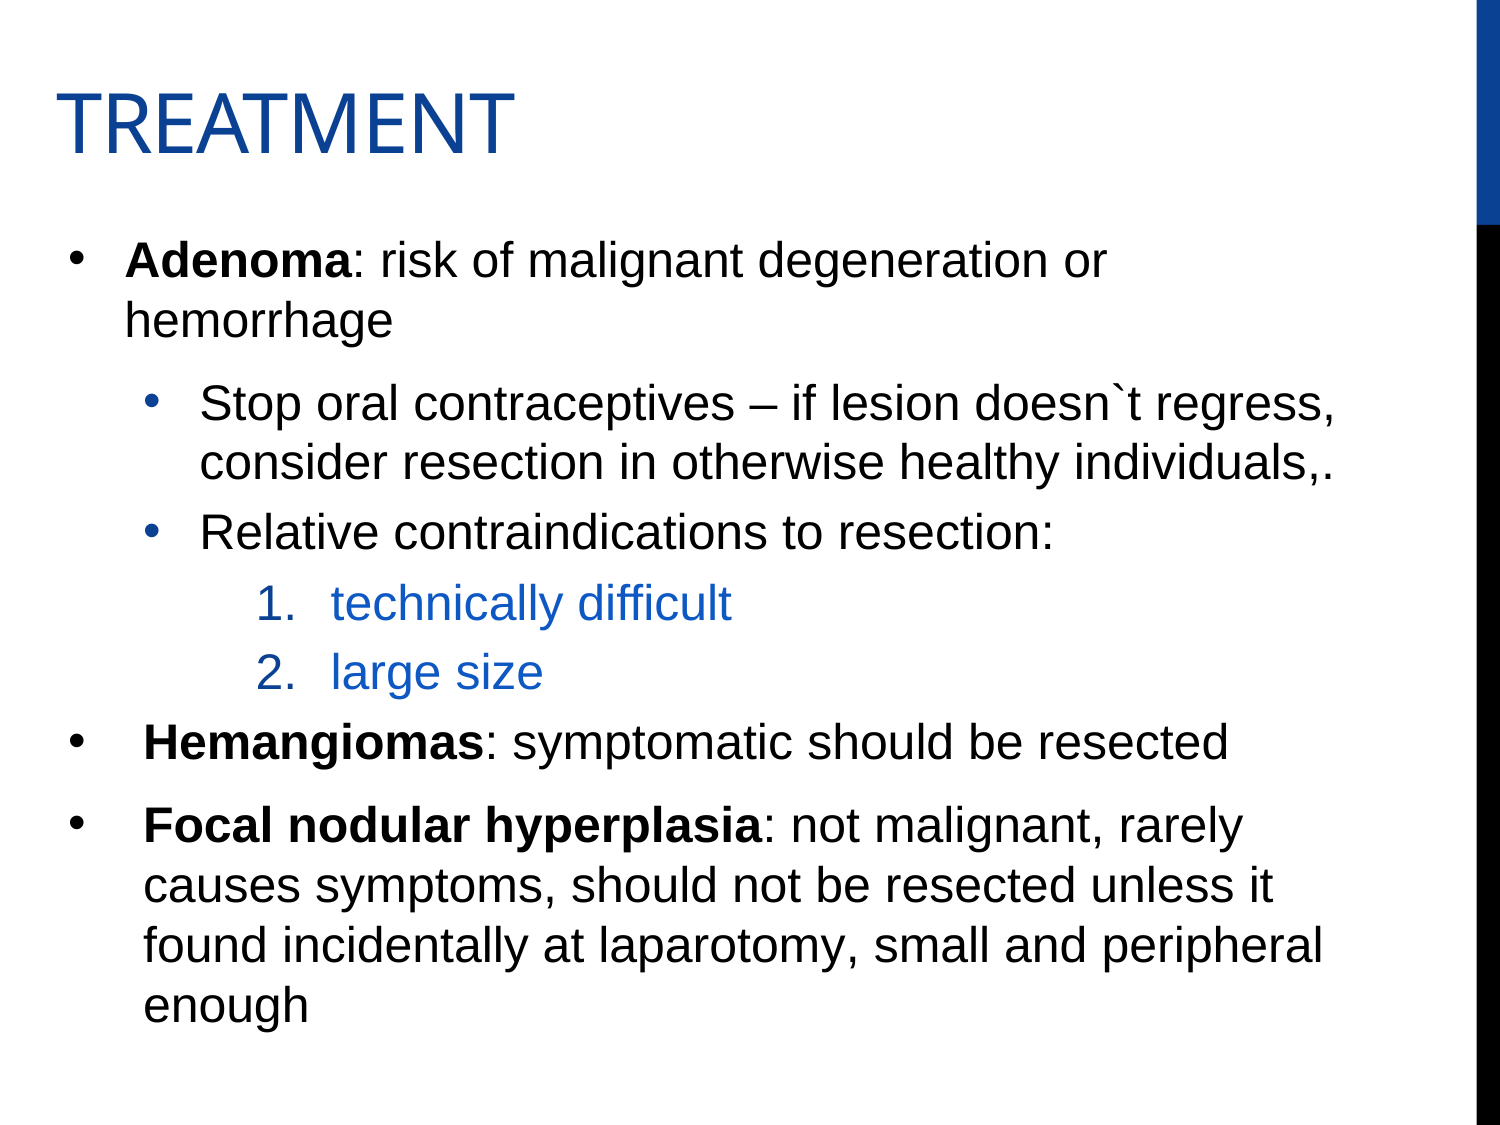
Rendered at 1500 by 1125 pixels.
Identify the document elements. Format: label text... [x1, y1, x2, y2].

list Adenoma: risk of malignant degeneration or hemorrhage Stop oral contraceptives – if lesion doesn`t regress, consider resection in otherwise healthy individuals,. Relative contraindications to resection: technically difficult large size Hemangiomas: symptomatic should be resected Focal nodular hyperplasia: not malignant, rarely causes symptoms, should not be resected unless it found incidentally at laparotomy, small and peripheral enough [53, 219, 1390, 938]
title TREATMENT [41, 7, 992, 233]
